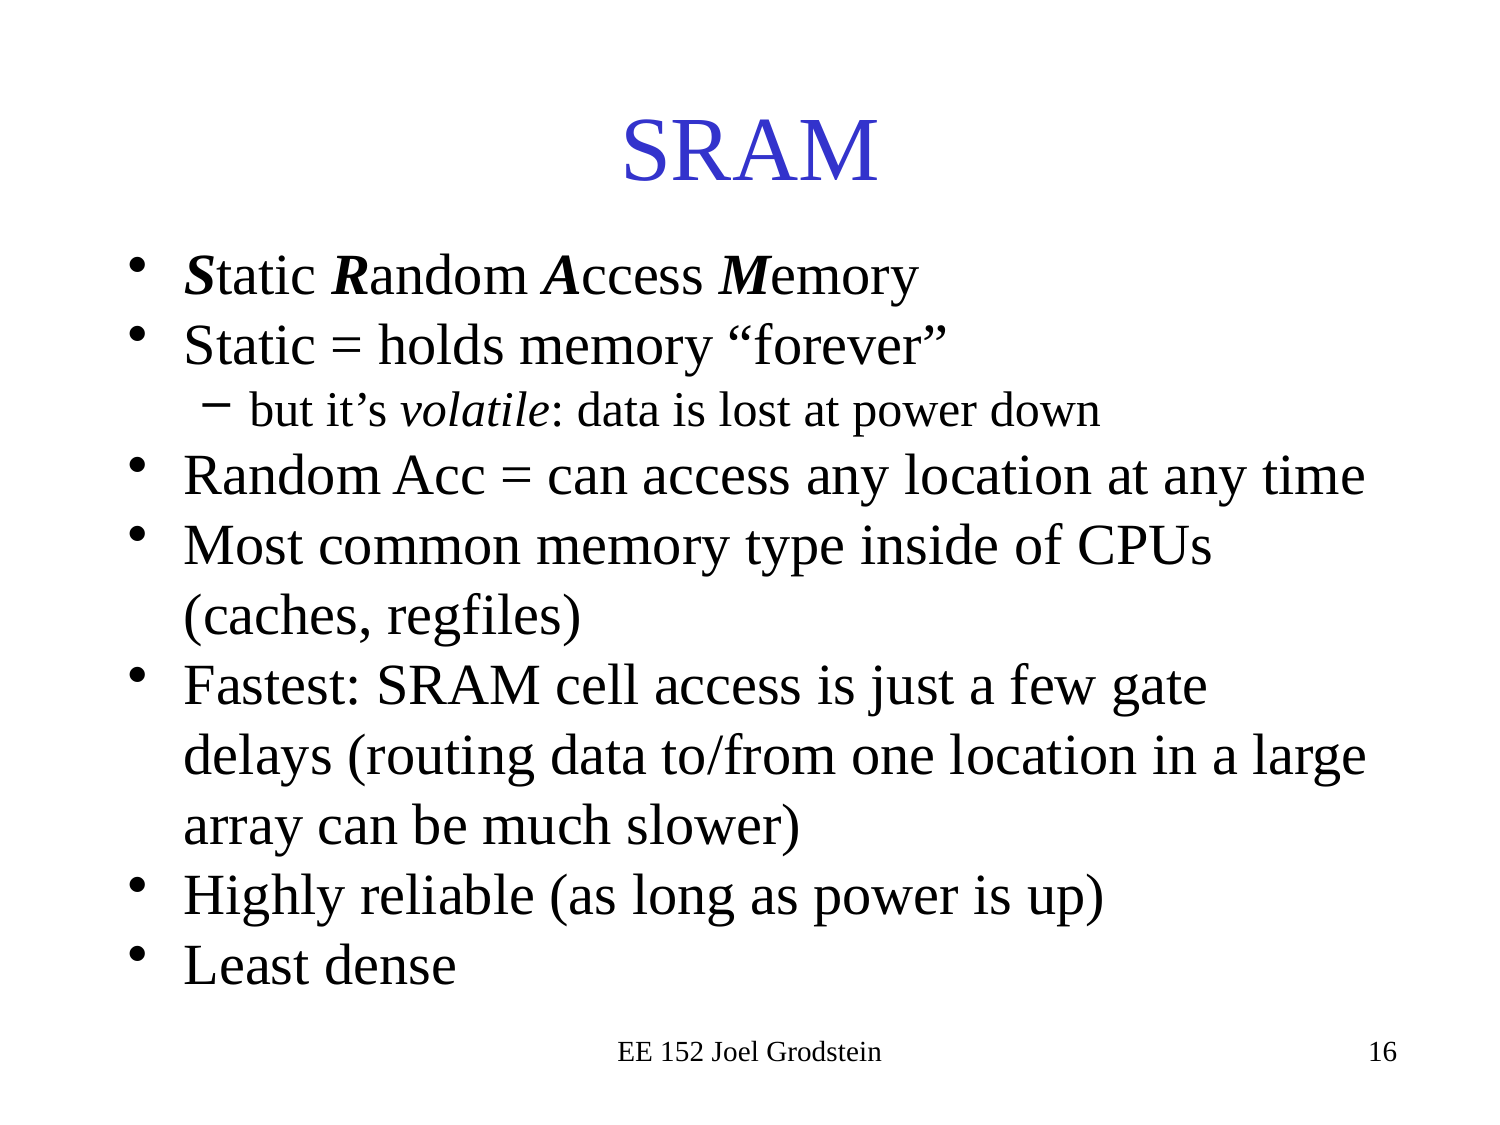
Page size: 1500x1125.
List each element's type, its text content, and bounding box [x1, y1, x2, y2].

title SRAM [112, 50, 1388, 228]
list Static Random Access Memory Static = holds memory “forever” but it’s volatile: data is lost at power down Random Acc = can access any location at any time Most common memory type inside of CPUs (caches, regfiles) Fastest: SRAM cell access is just a few gate delays (routing data to/from one location in a large array can be much slower) Highly reliable (as long as power is up) Least dense [112, 228, 1388, 1025]
footer EE 152 Joel Grodstein [512, 1024, 988, 1101]
